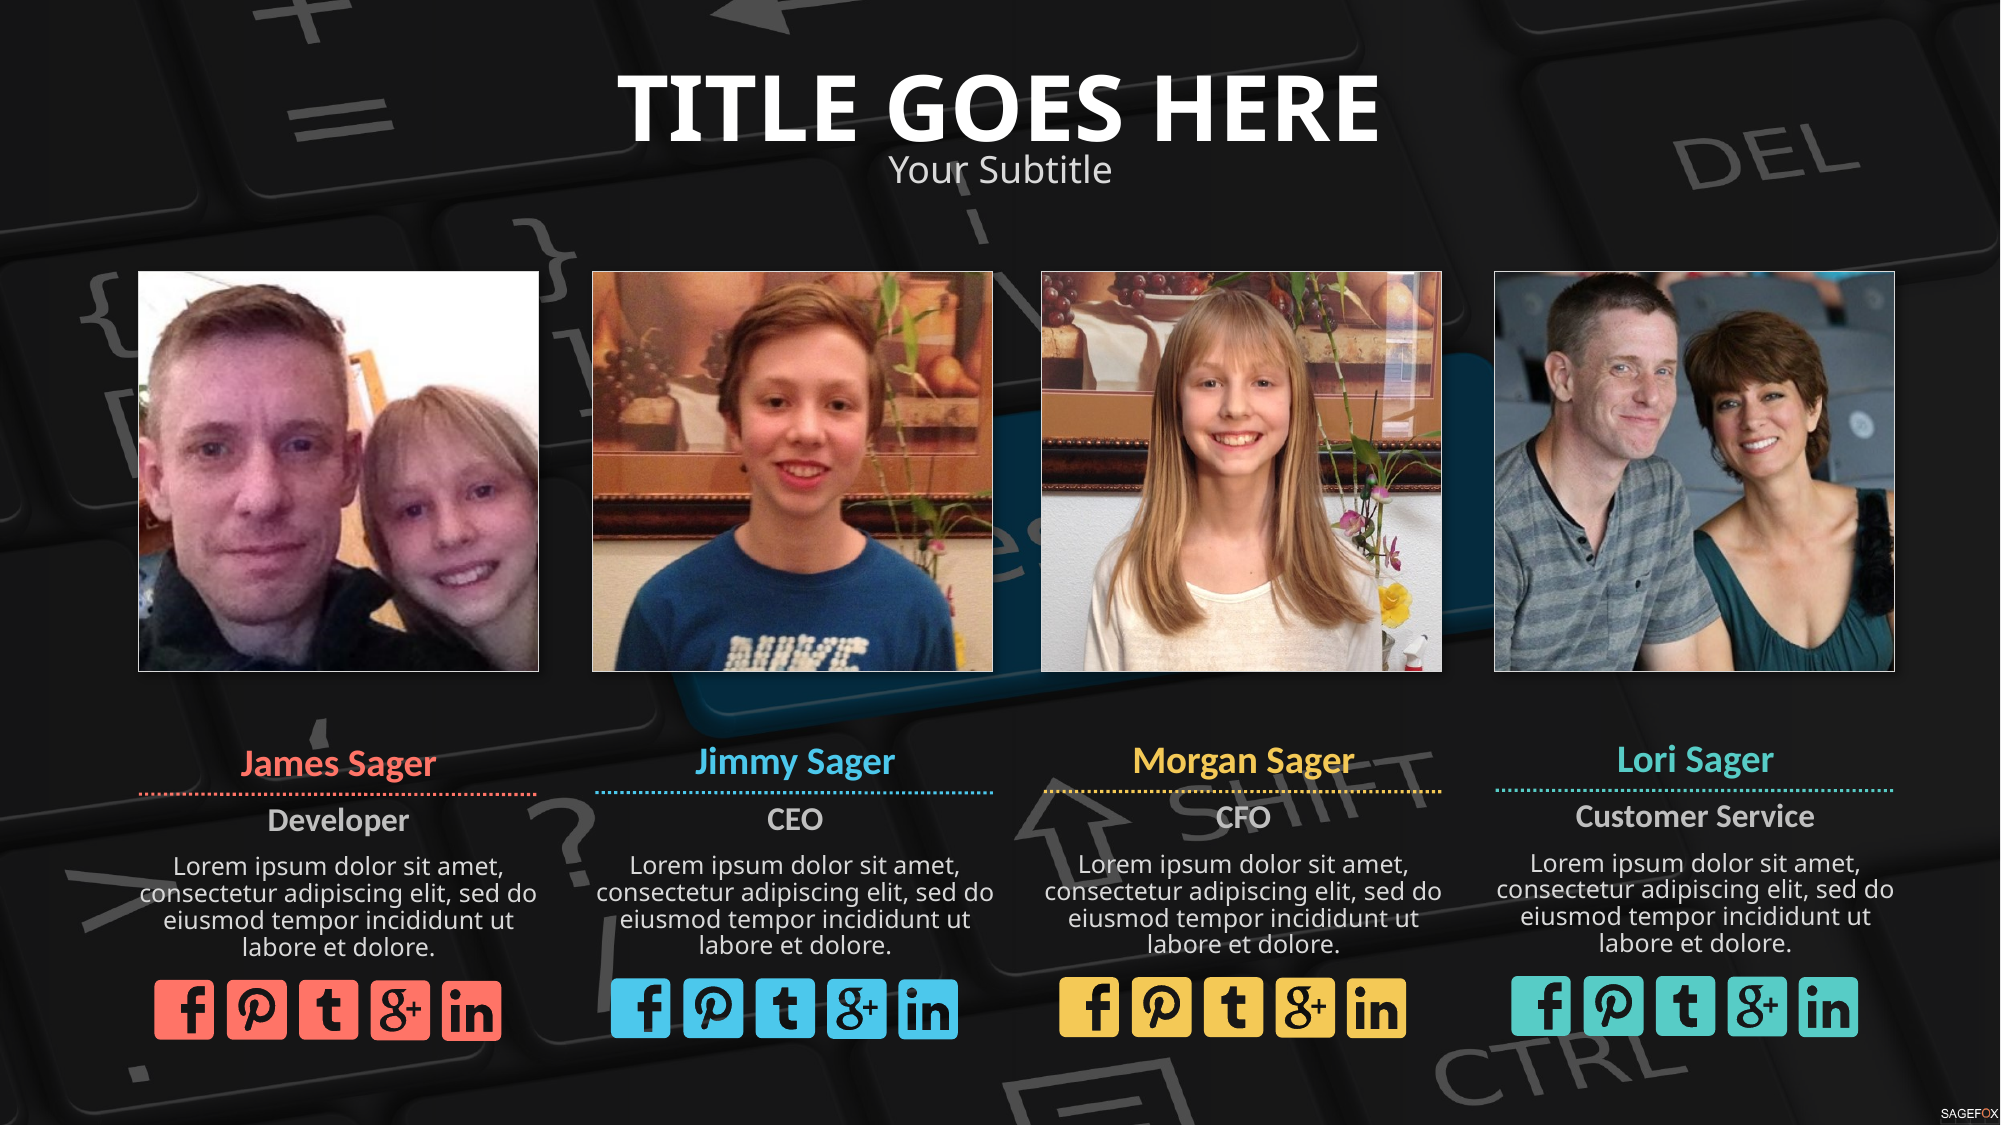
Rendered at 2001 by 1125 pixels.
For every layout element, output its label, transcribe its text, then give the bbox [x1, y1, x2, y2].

text_box CEO [620, 798, 971, 841]
text_box [138, 270, 540, 672]
text_box CFO [1068, 797, 1419, 840]
text_box Lorem ipsum dolor sit amet, consectetur adipiscing elit, sed do eiusmod tempor incididunt ut labore et dolore. [595, 852, 996, 966]
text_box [1511, 976, 1859, 1038]
text_box Customer Service [1520, 796, 1871, 839]
text_box Jimmy Sager [620, 740, 971, 784]
text_box James Sager [163, 742, 514, 785]
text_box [154, 979, 502, 1041]
text_box Lorem ipsum dolor sit amet, consectetur adipiscing elit, sed do eiusmod tempor incididunt ut labore et dolore. [1043, 851, 1444, 965]
text_box Lorem ipsum dolor sit amet, consectetur adipiscing elit, sed do eiusmod tempor incididunt ut labore et dolore. [1495, 850, 1896, 964]
text_box Lori Sager [1520, 738, 1871, 781]
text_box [1059, 977, 1407, 1039]
picture [0, 0, 2001, 1125]
text_box Developer [163, 799, 514, 842]
text_box [1040, 270, 1442, 672]
text_box Morgan Sager [1068, 739, 1419, 782]
text_box [591, 270, 993, 672]
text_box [610, 978, 958, 1040]
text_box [548, 42, 1452, 199]
text_box Lorem ipsum dolor sit amet, consectetur adipiscing elit, sed do eiusmod tempor incididunt ut labore et dolore. [138, 854, 539, 968]
text_box [1494, 271, 1896, 673]
